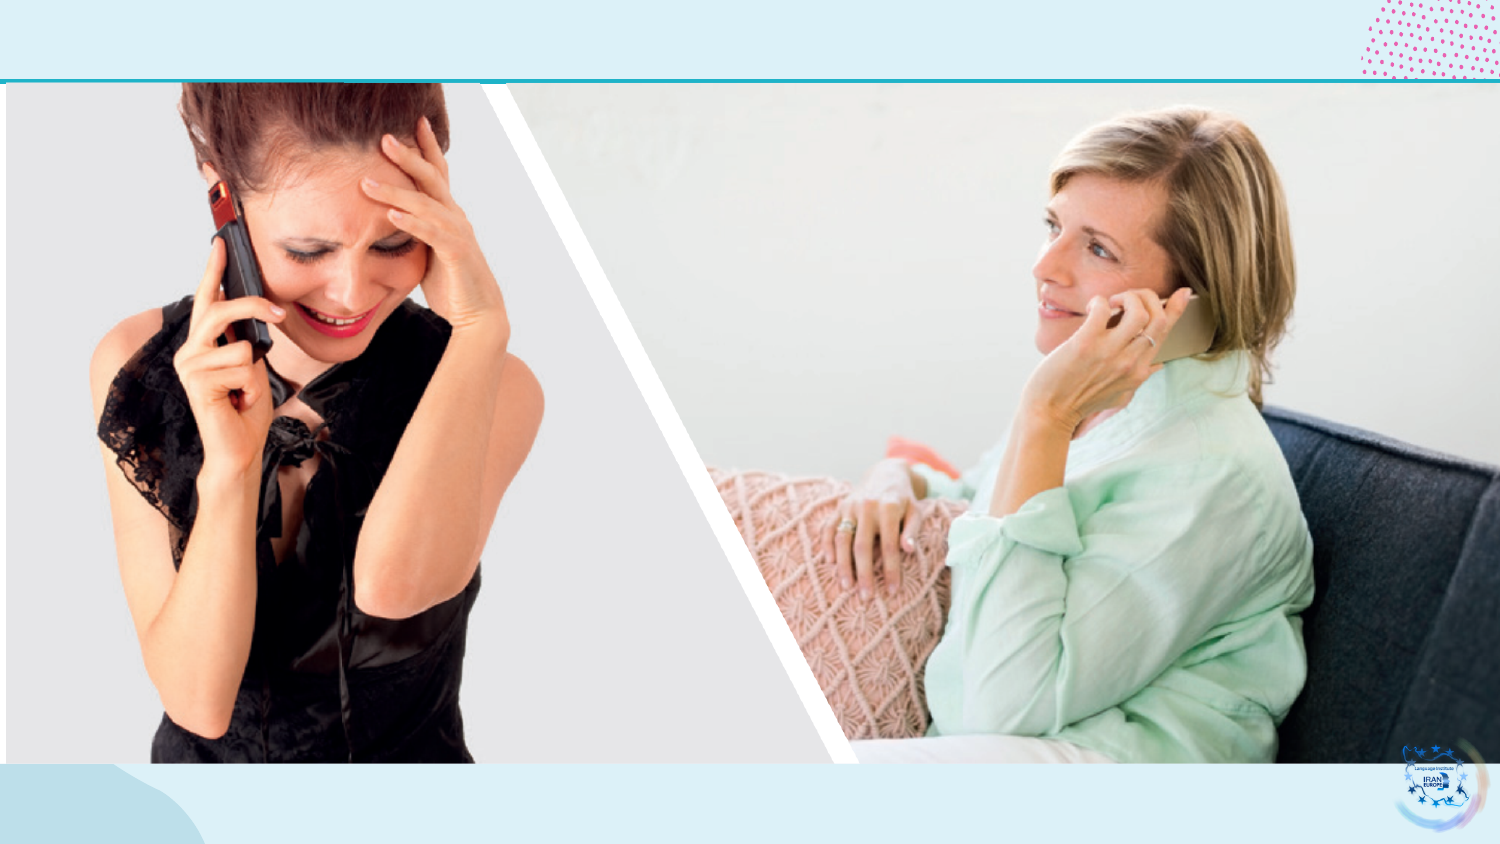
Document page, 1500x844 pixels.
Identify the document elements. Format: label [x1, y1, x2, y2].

picture [0, 79, 1500, 835]
